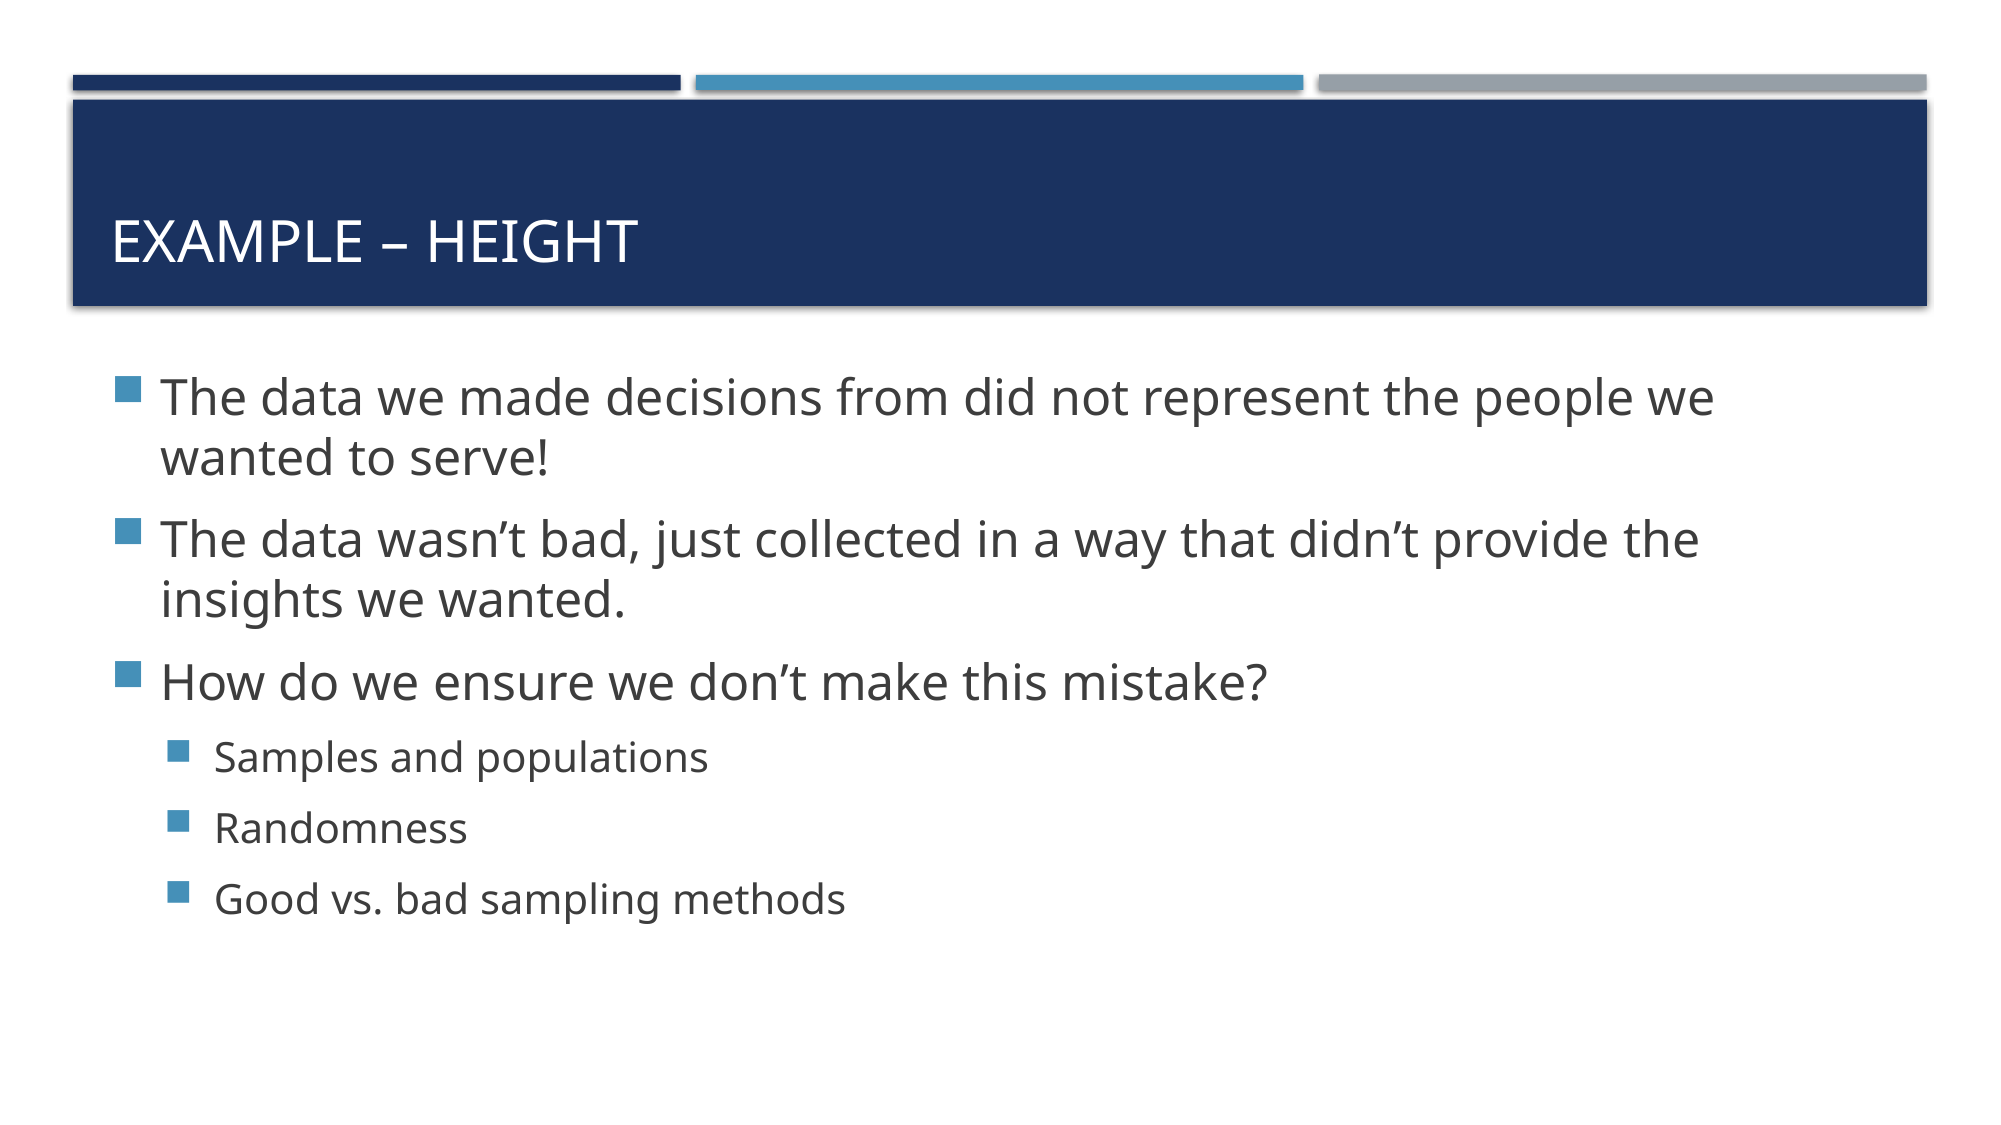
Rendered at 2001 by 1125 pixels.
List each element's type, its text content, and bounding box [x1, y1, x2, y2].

list The data we made decisions from did not represent the people we wanted to serve! The data wasn’t bad, just collected in a way that didn’t provide the insights we wanted. How do we ensure we don’t make this mistake? Samples and populations Randomness Good vs. bad sampling methods [95, 357, 1905, 962]
title Example – Height [95, 119, 1905, 282]
